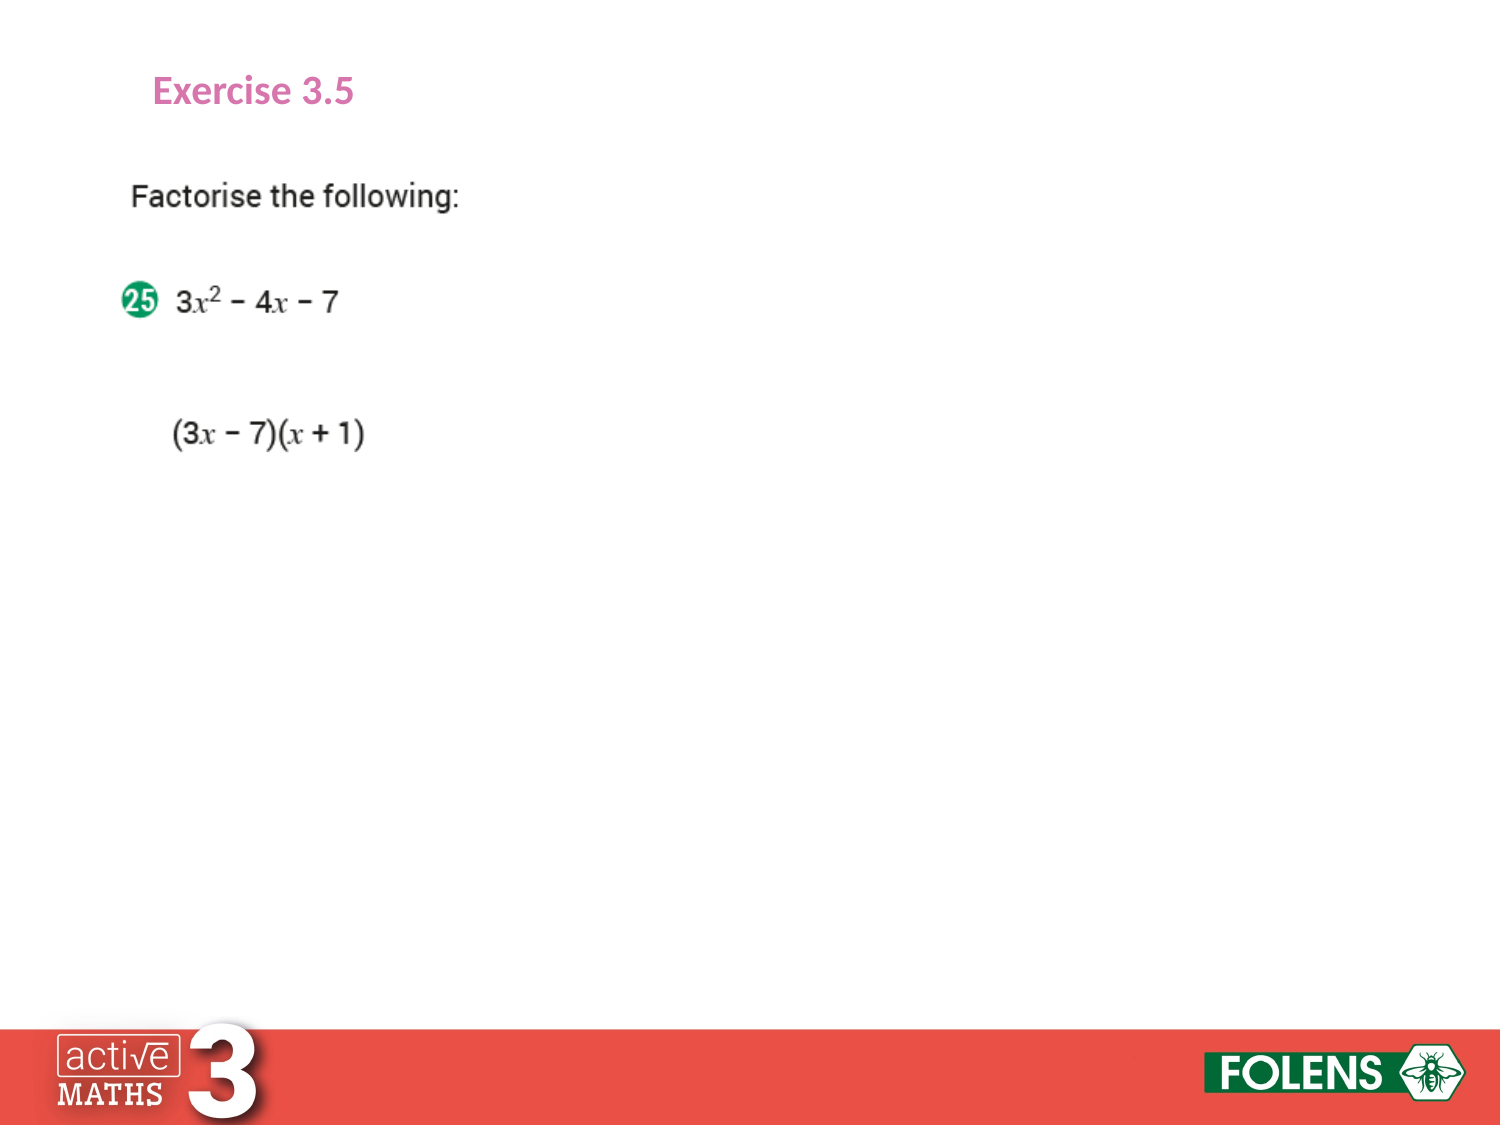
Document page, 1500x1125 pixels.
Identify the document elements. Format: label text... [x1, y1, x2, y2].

list Exercise 3.5 [137, 227, 384, 708]
picture [0, 0, 1500, 1125]
list Exercise 3.5 [137, 54, 384, 177]
